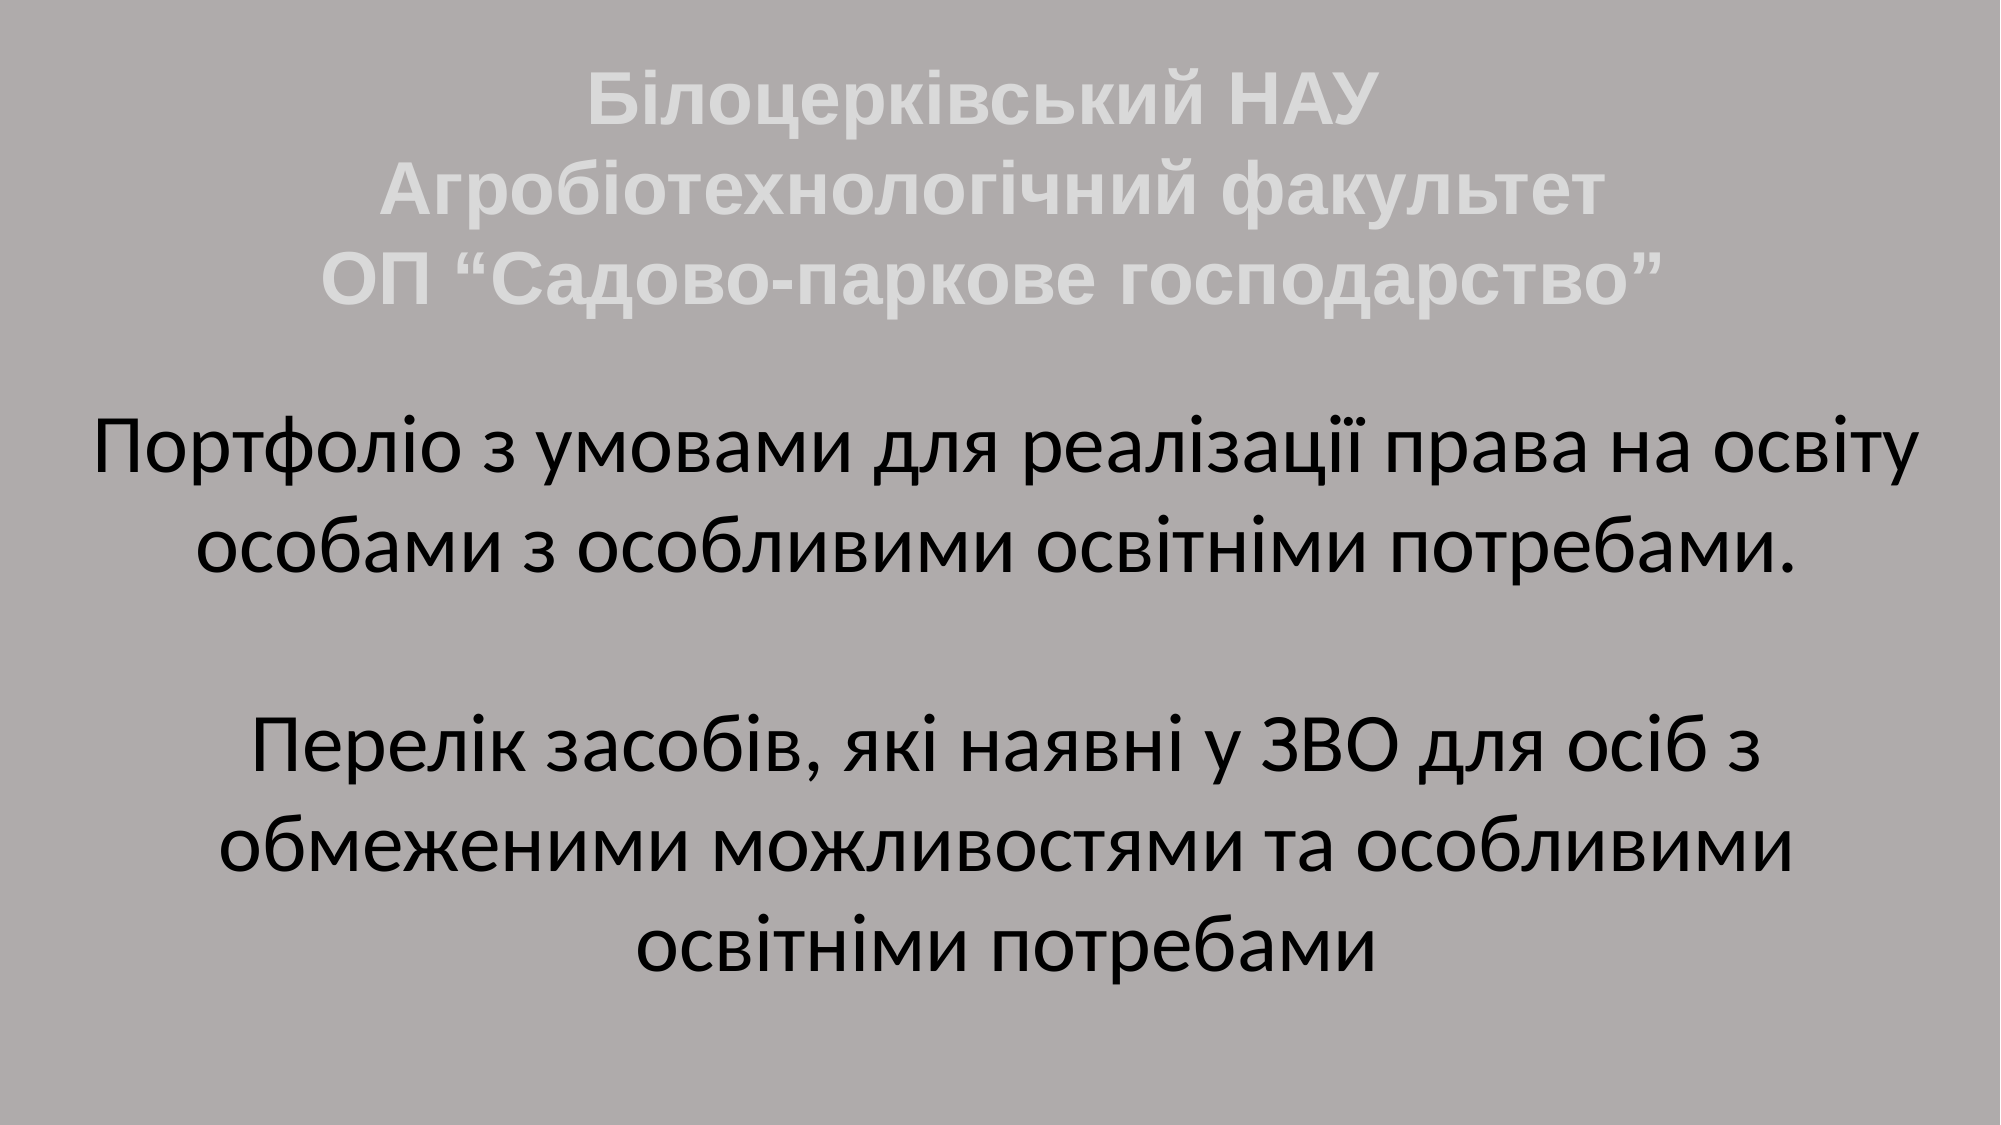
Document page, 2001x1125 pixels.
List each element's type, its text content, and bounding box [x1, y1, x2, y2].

text_box Портфоліо з умовами для реалізації права на освіту особами з особливими освітніми потребами. Перелік засобів, які наявні у ЗВО для осіб з обмеженими можливостями та особливими освітніми потребами [60, 381, 1955, 996]
text_box Білоцерківський НАУ Агробіотехнологічний факультет ОП “Садово-паркове господарство” [24, 41, 1963, 327]
